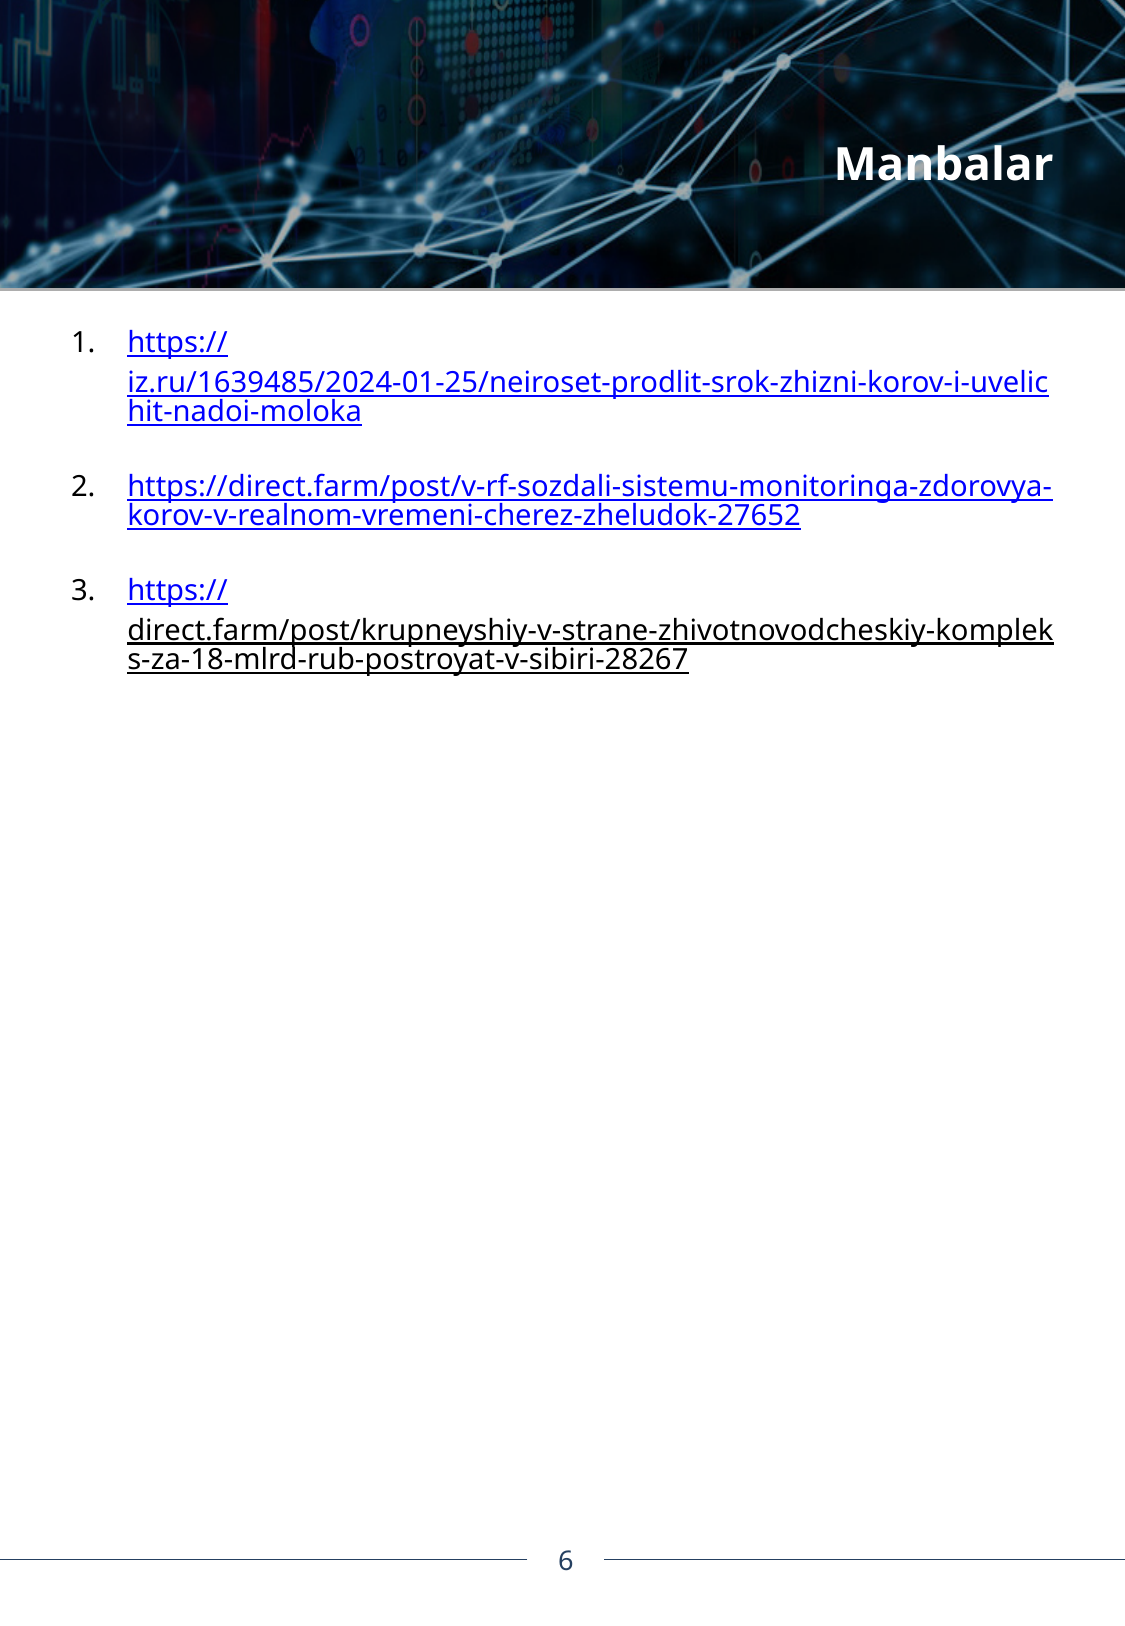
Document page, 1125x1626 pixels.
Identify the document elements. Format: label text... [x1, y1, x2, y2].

text_box https://iz.ru/1639485/2024-01-25/neiroset-prodlit-srok-zhizni-korov-i-uvelichit-nadoi-moloka https://direct.farm/post/v-rf-sozdali-sistemu-monitoringa-zdorovya-korov-v-realnom-vremeni-cherez-zheludok-27652 https://direct.farm/post/krupneyshiy-v-strane-zhivotnovodcheskiy-kompleks-za-18-mlrd-rub-postroyat-v-sibiri-28267 [56, 316, 1069, 670]
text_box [0, 1535, 1125, 1584]
picture [0, 0, 1125, 289]
